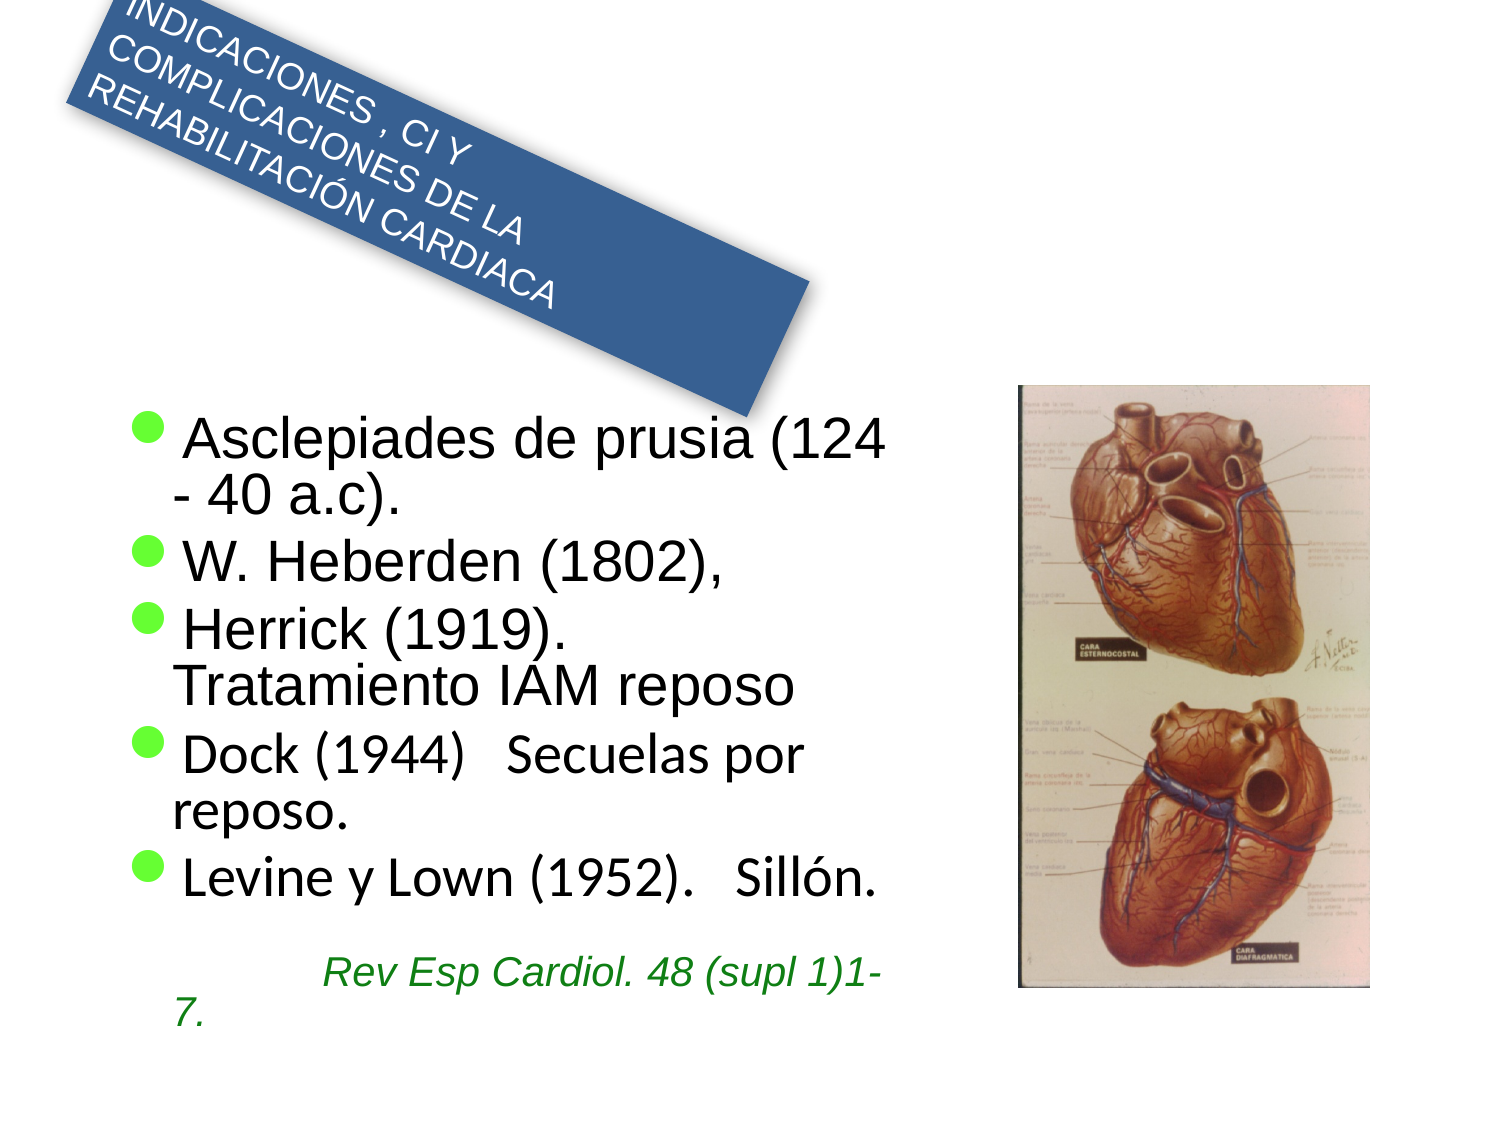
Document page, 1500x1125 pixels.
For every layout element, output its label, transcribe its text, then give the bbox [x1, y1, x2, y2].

text_box Asclepiades de prusia (124 - 40 a.c). W. Heberden (1802), Herrick (1919). Tratamiento IAM reposo Dock (1944) Secuelas por reposo. Levine y Lown (1952). Sillón. Rev Esp Cardiol. 48 (supl 1)1-7. [112, 371, 919, 1000]
text_box INDICACIONES , CI Y COMPLICACIONES DE LA REHABILITACIÓN CARDIACA [66, 0, 810, 418]
picture [1017, 385, 1370, 988]
